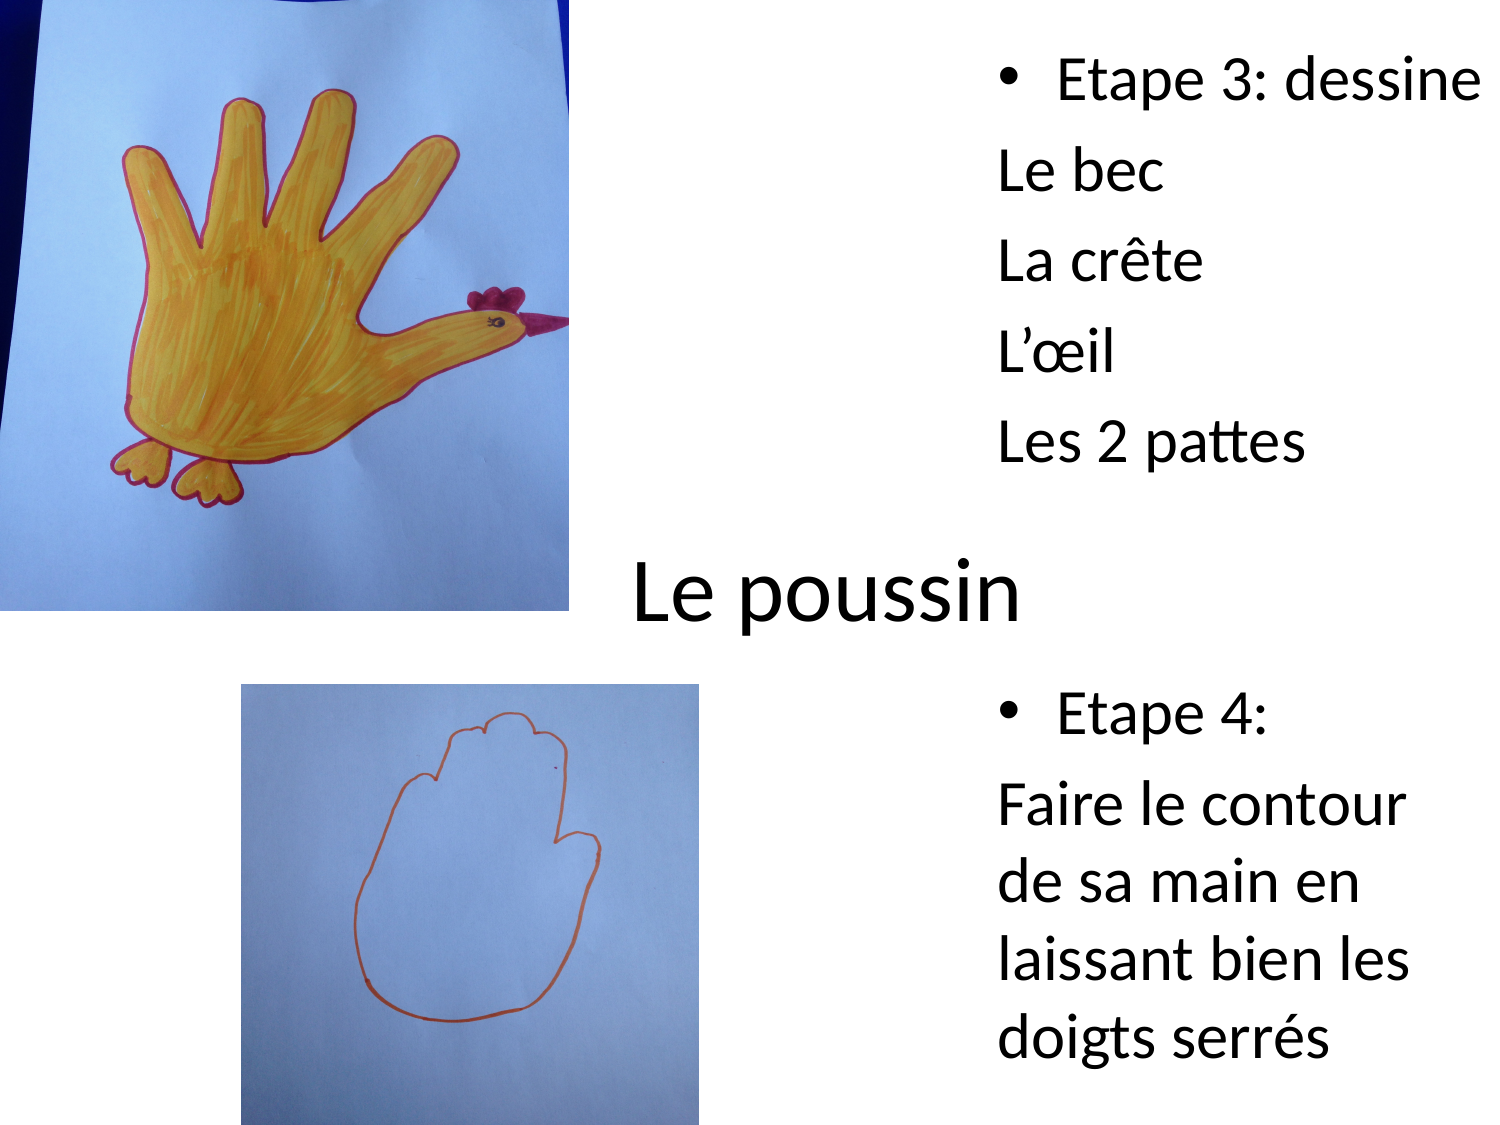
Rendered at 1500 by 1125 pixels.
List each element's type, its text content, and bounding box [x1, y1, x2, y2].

picture [0, 0, 569, 611]
title Le poussin [568, 485, 982, 685]
picture [241, 683, 699, 1125]
list Etape 3: dessine Le bec La crête L’œil Les 2 pattes Etape 4: Faire le contour de sa main en laissant bien les doigts serrés [982, 28, 1500, 1106]
